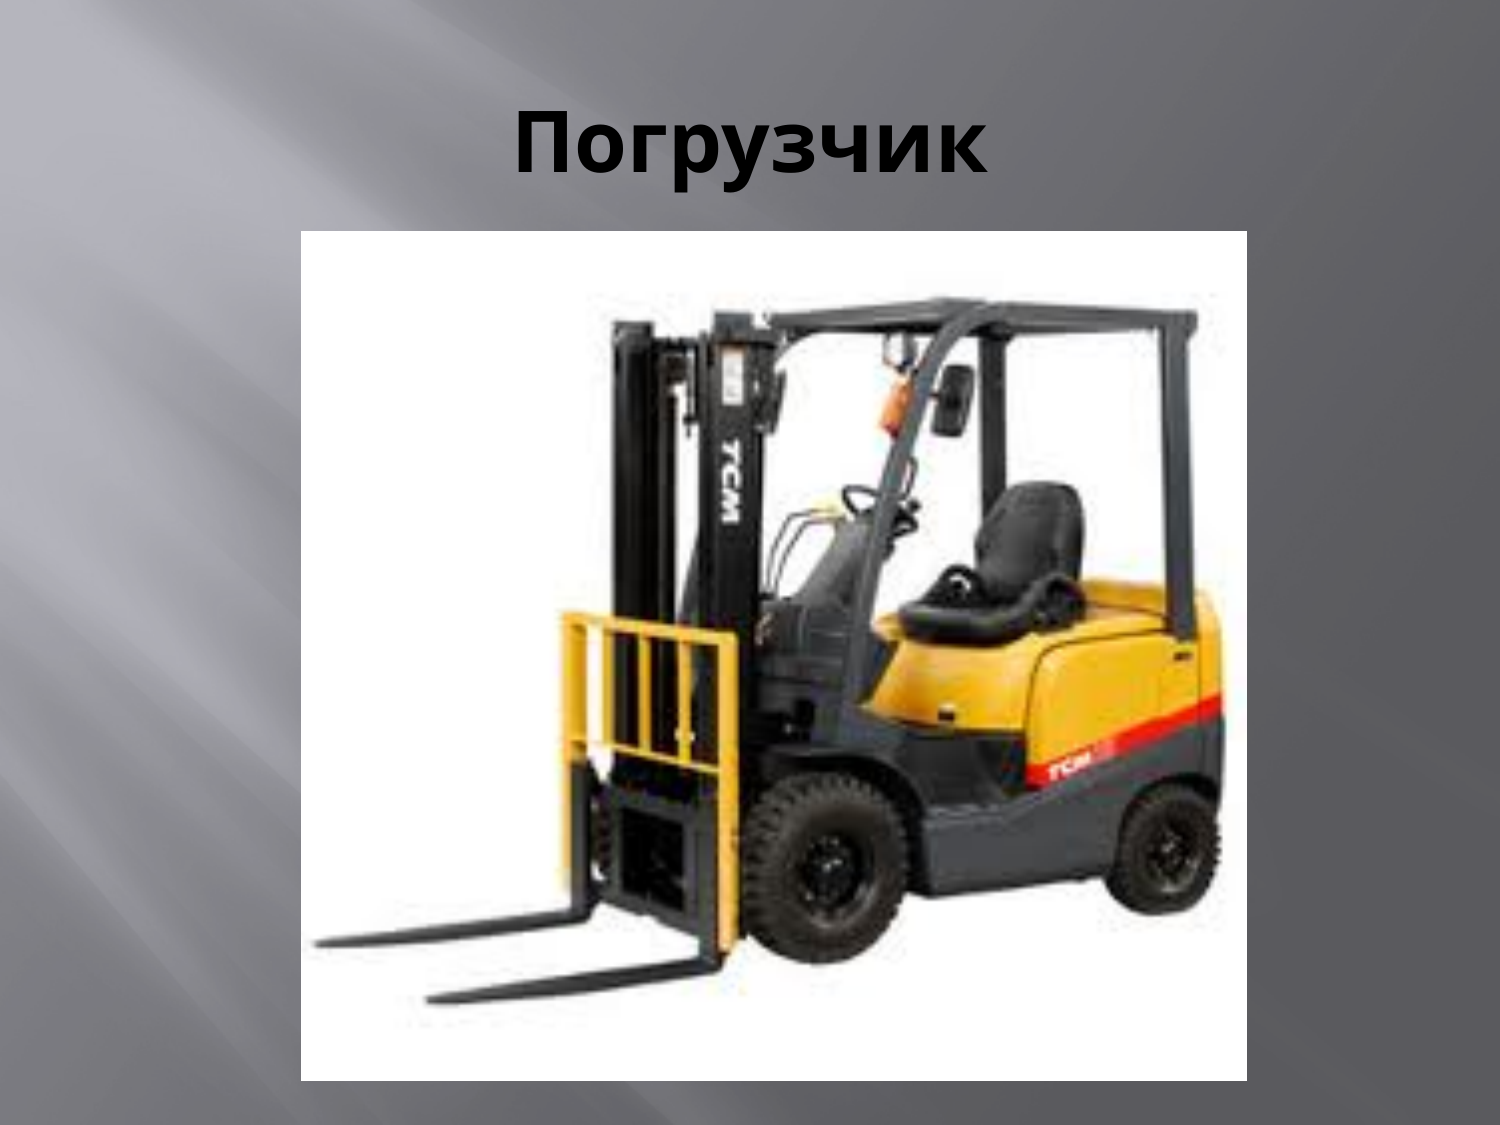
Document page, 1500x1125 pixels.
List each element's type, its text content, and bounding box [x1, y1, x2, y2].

title Погрузчик [75, 45, 1425, 233]
picture [300, 231, 1247, 1082]
